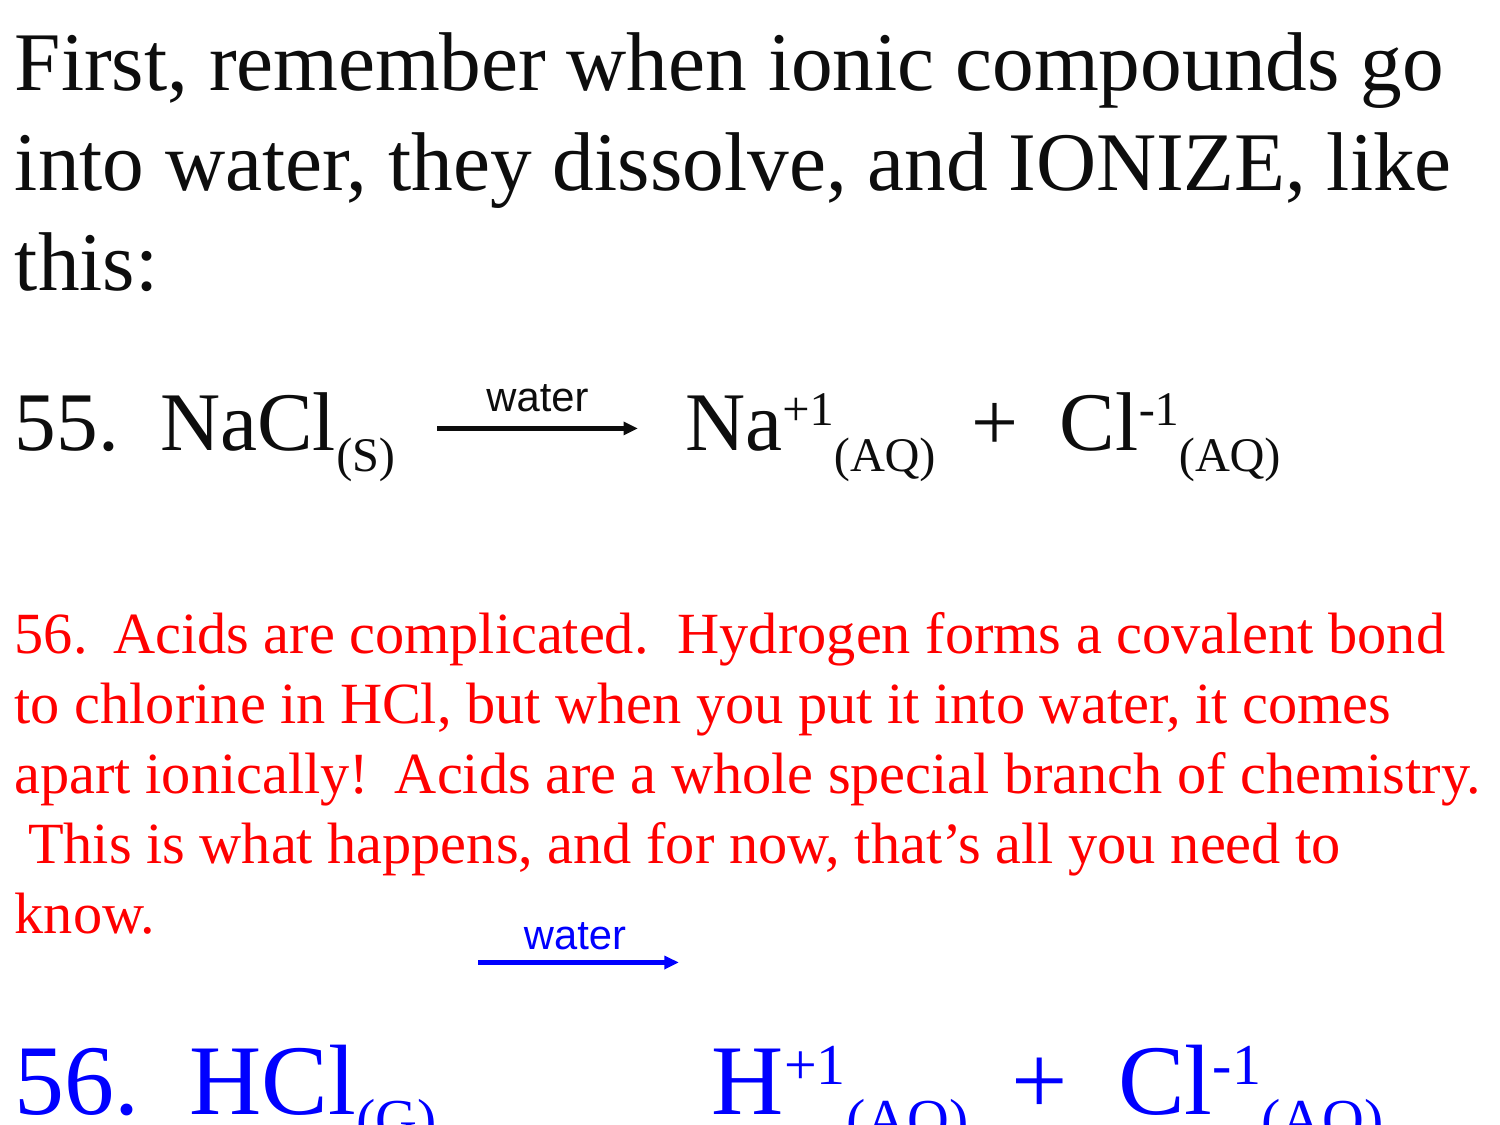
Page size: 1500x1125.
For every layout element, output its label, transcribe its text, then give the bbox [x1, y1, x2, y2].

text_box water [437, 362, 638, 428]
text_box water [474, 900, 675, 965]
text_box First, remember when ionic compounds go into water, they dissolve, and IONIZE, like this: 55. NaCl(S) Na+1(AQ) + Cl-1(AQ) 56. Acids are complicated. Hydrogen forms a covalent bond to chlorine in HCl, but when you put it into water, it comes apart ionically! Acids are a whole special branch of chemistry. This is what happens, and for now, that’s all you need to know. 56. HCl(G) H+1(AQ) + Cl-1(AQ) [0, 0, 1500, 1125]
